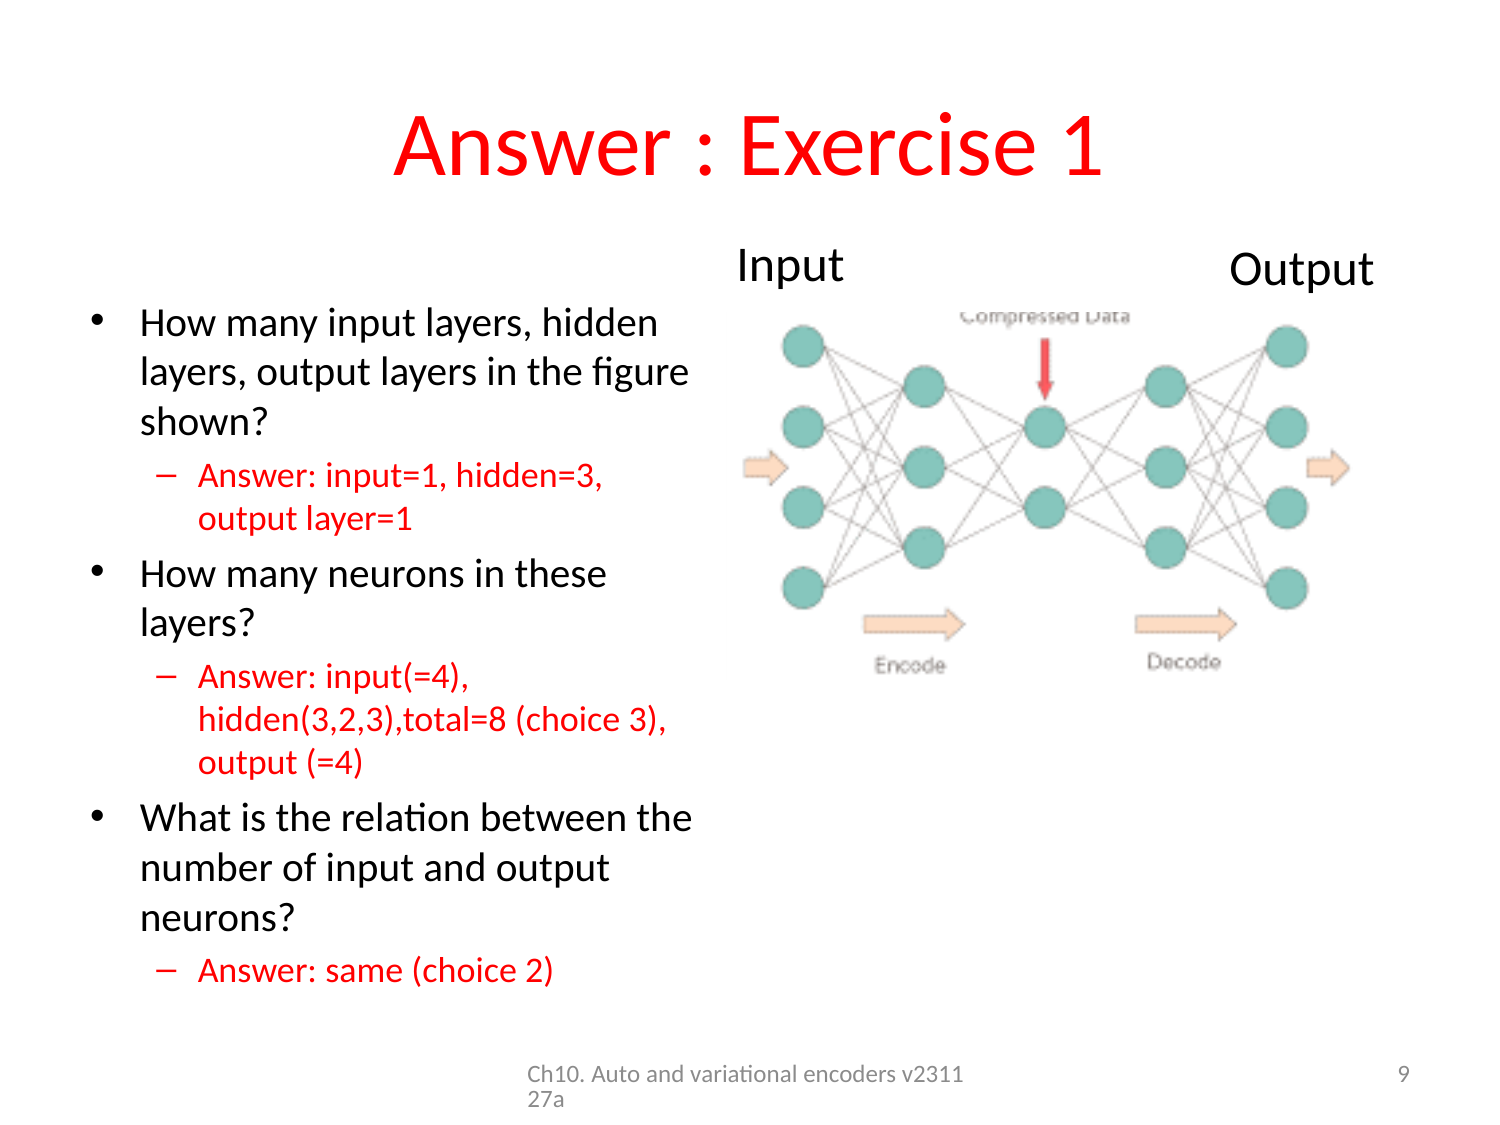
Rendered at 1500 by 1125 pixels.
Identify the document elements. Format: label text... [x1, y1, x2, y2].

picture [724, 312, 1353, 680]
footer Ch10. Auto and variational encoders v231127a [512, 1042, 988, 1103]
list How many input layers, hidden layers, output layers in the figure shown? Answer: input=1, hidden=3, output layer=1 How many neurons in these layers? Answer: input(=4), hidden(3,2,3),total=8 (choice 3), output (=4) What is the relation between the number of input and output neurons? Answer: same (choice 2) [75, 287, 725, 1005]
text_box Input [721, 224, 860, 299]
slide_number 9 [1074, 1042, 1425, 1103]
title Answer : Exercise 1 [75, 45, 1425, 233]
text_box Output [1214, 228, 1390, 304]
